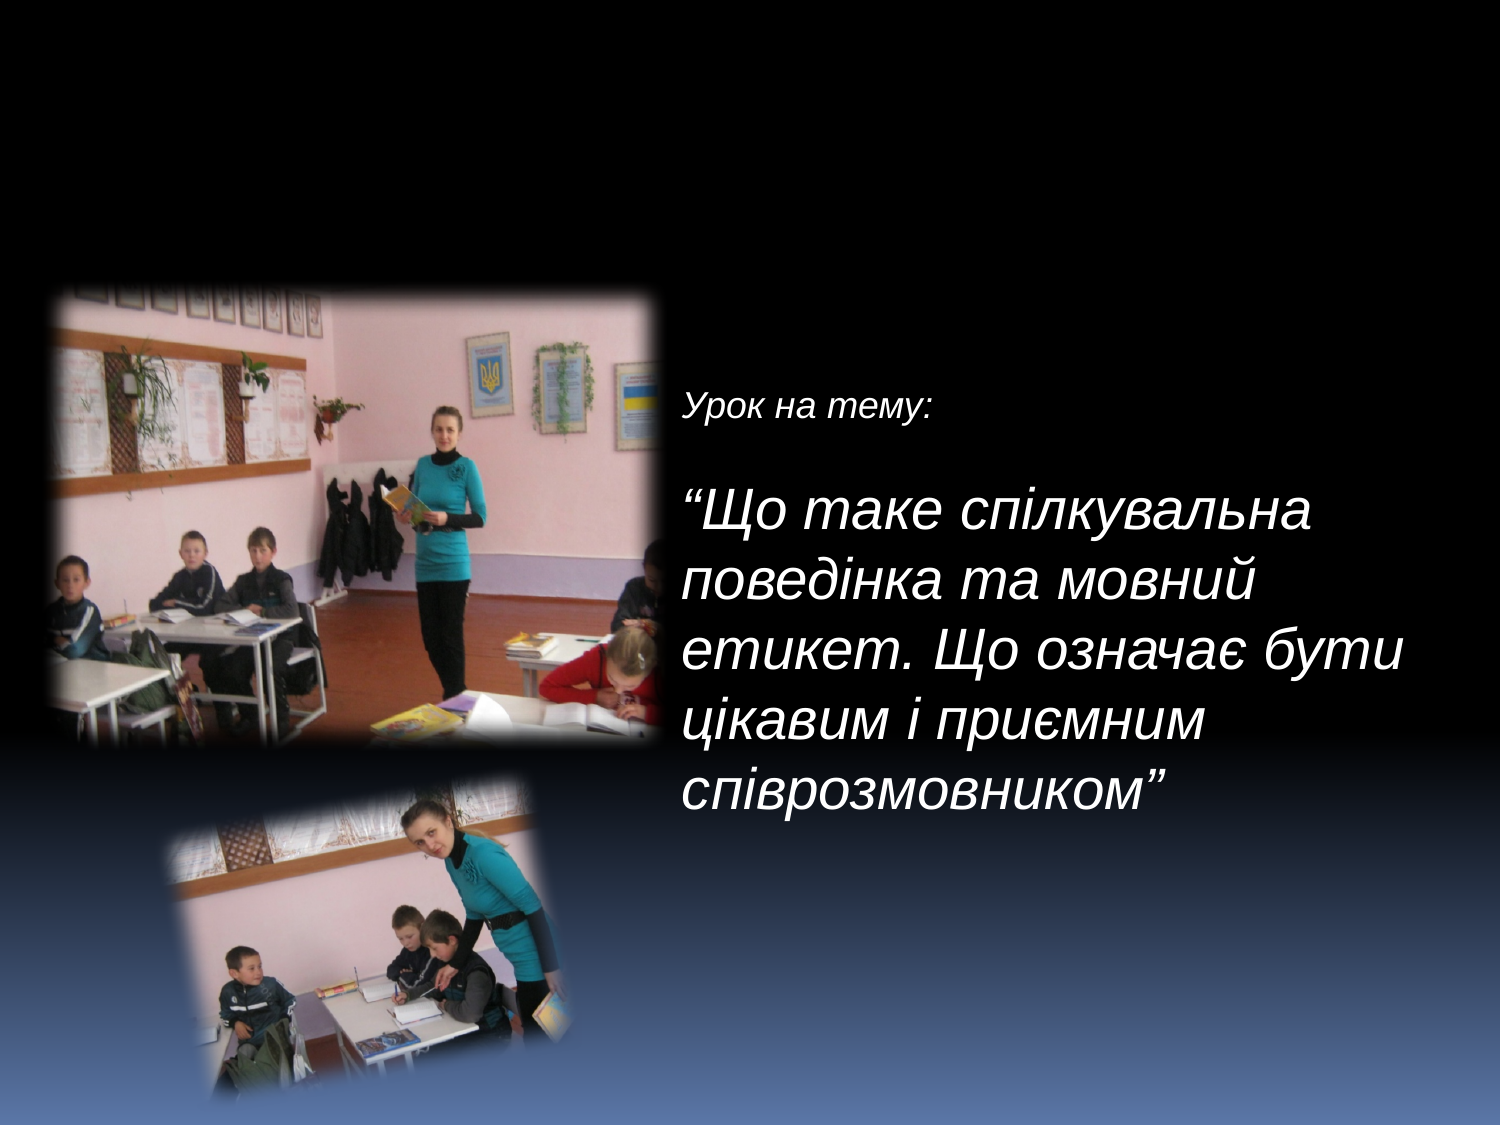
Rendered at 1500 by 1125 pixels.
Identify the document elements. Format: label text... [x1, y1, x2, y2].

text_box Урок на тему: “Що таке спілкувальна поведінка та мовний етикет. Що означає бути цікавим і приємним співрозмовником” [667, 373, 1447, 829]
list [40, 278, 668, 752]
picture [168, 787, 566, 1087]
